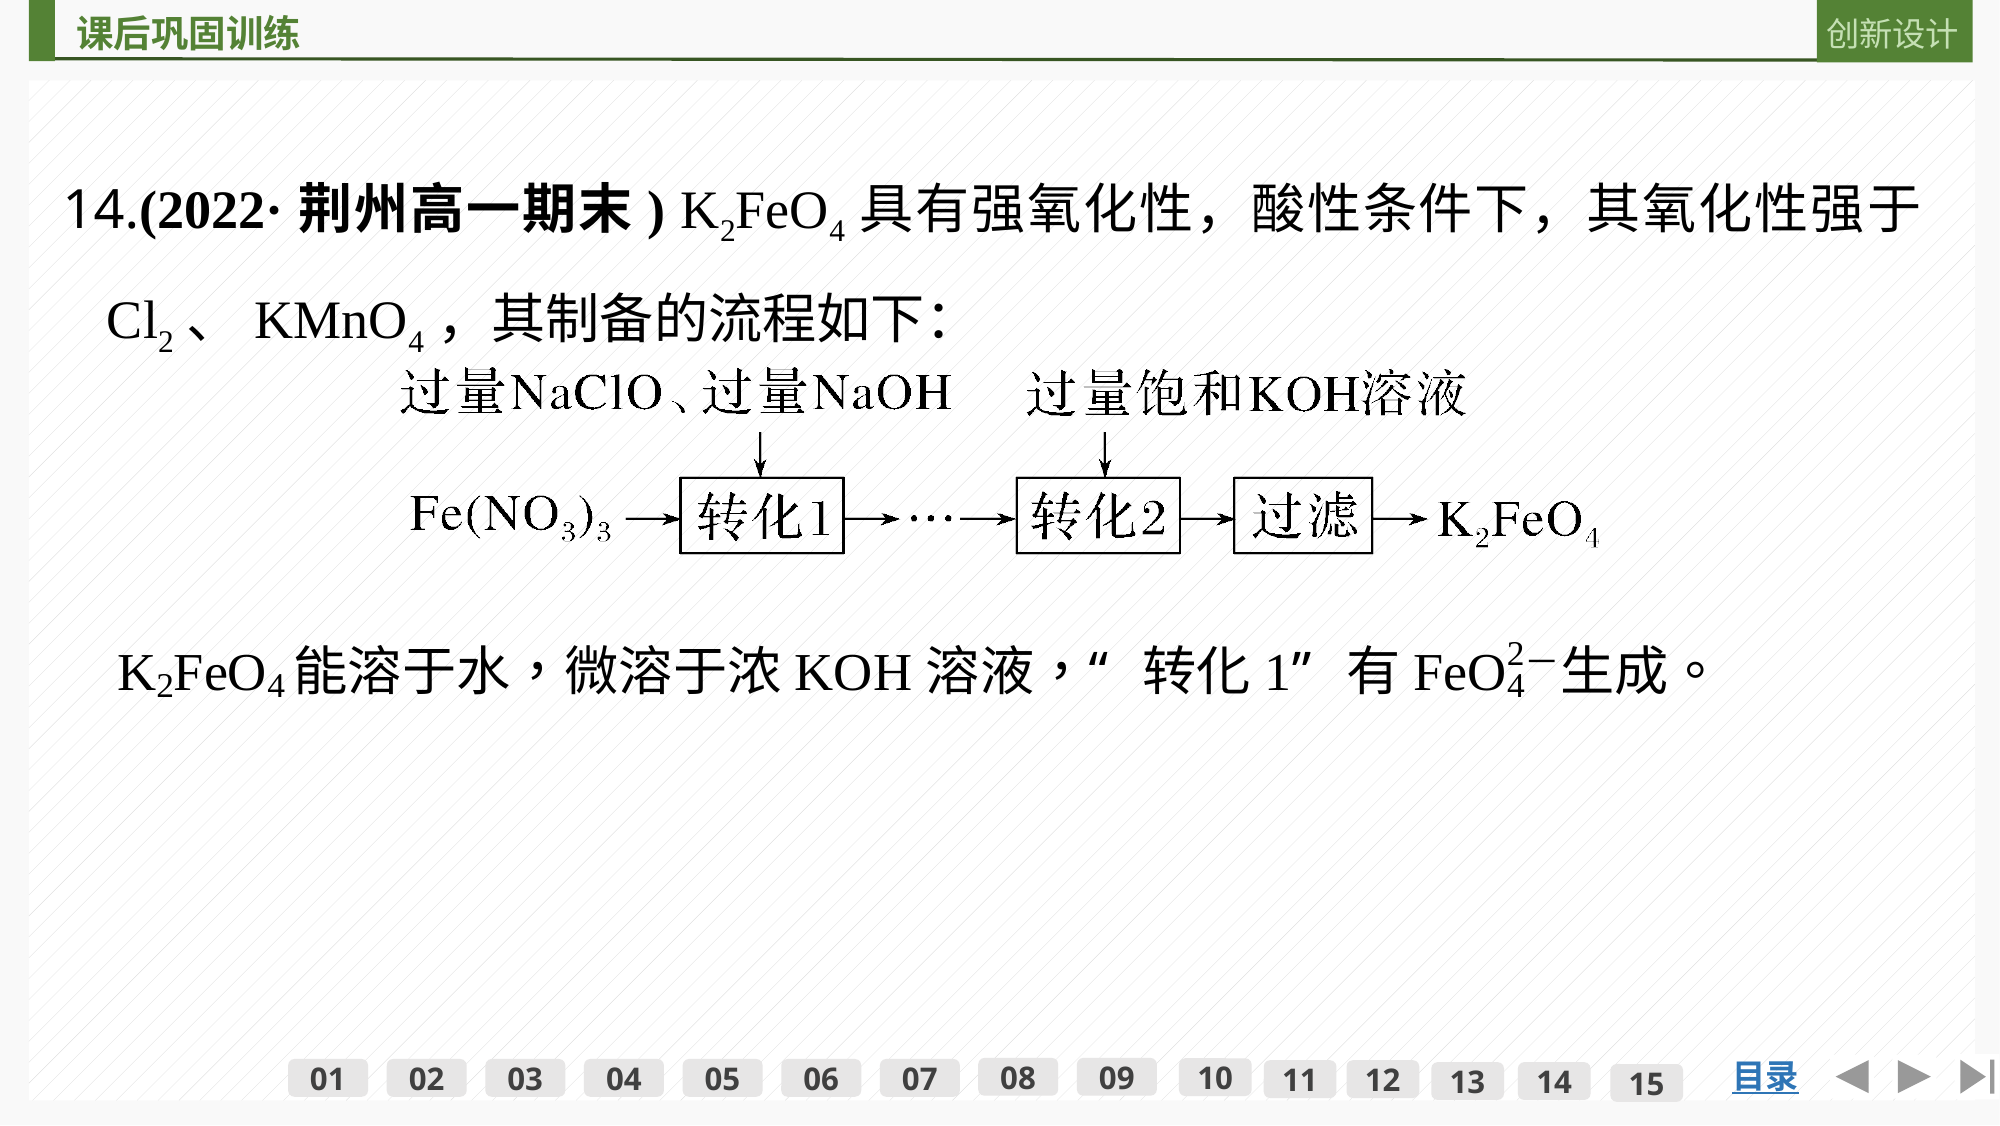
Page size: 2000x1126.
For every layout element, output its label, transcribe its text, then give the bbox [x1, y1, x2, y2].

text_box 14.(2022·荆州高一期末) K2FeO4具有强氧化性，酸性条件下，其氧化性强于Cl2、KMnO4，其制备的流程如下： [42, 126, 1955, 369]
picture [387, 349, 1610, 577]
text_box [117, 621, 1886, 718]
